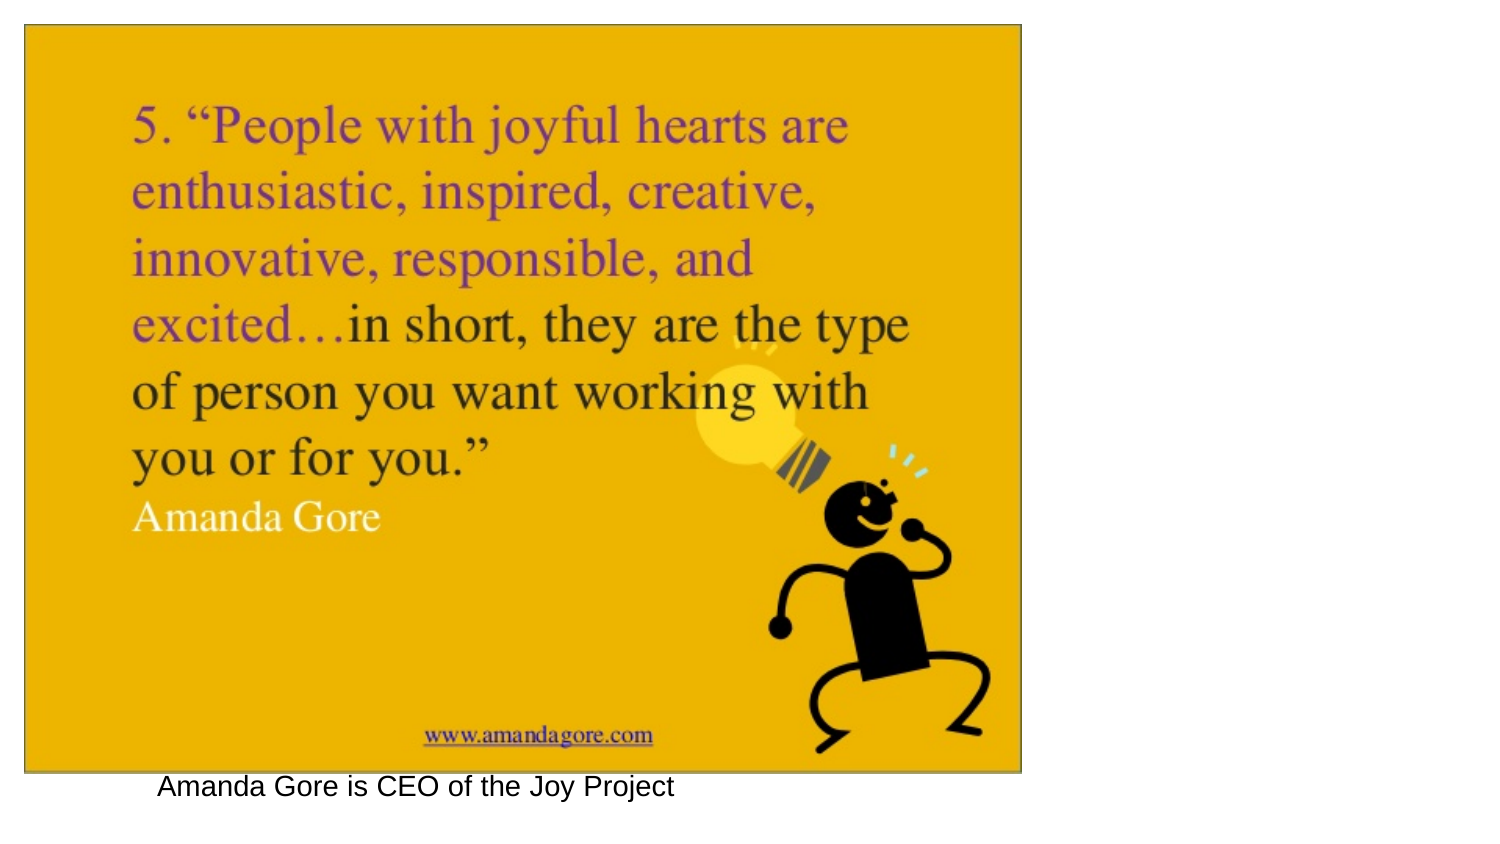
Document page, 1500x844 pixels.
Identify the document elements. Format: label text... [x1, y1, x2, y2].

picture [24, 24, 1022, 774]
text_box Amanda Gore is CEO of the Joy Project [142, 752, 1421, 844]
